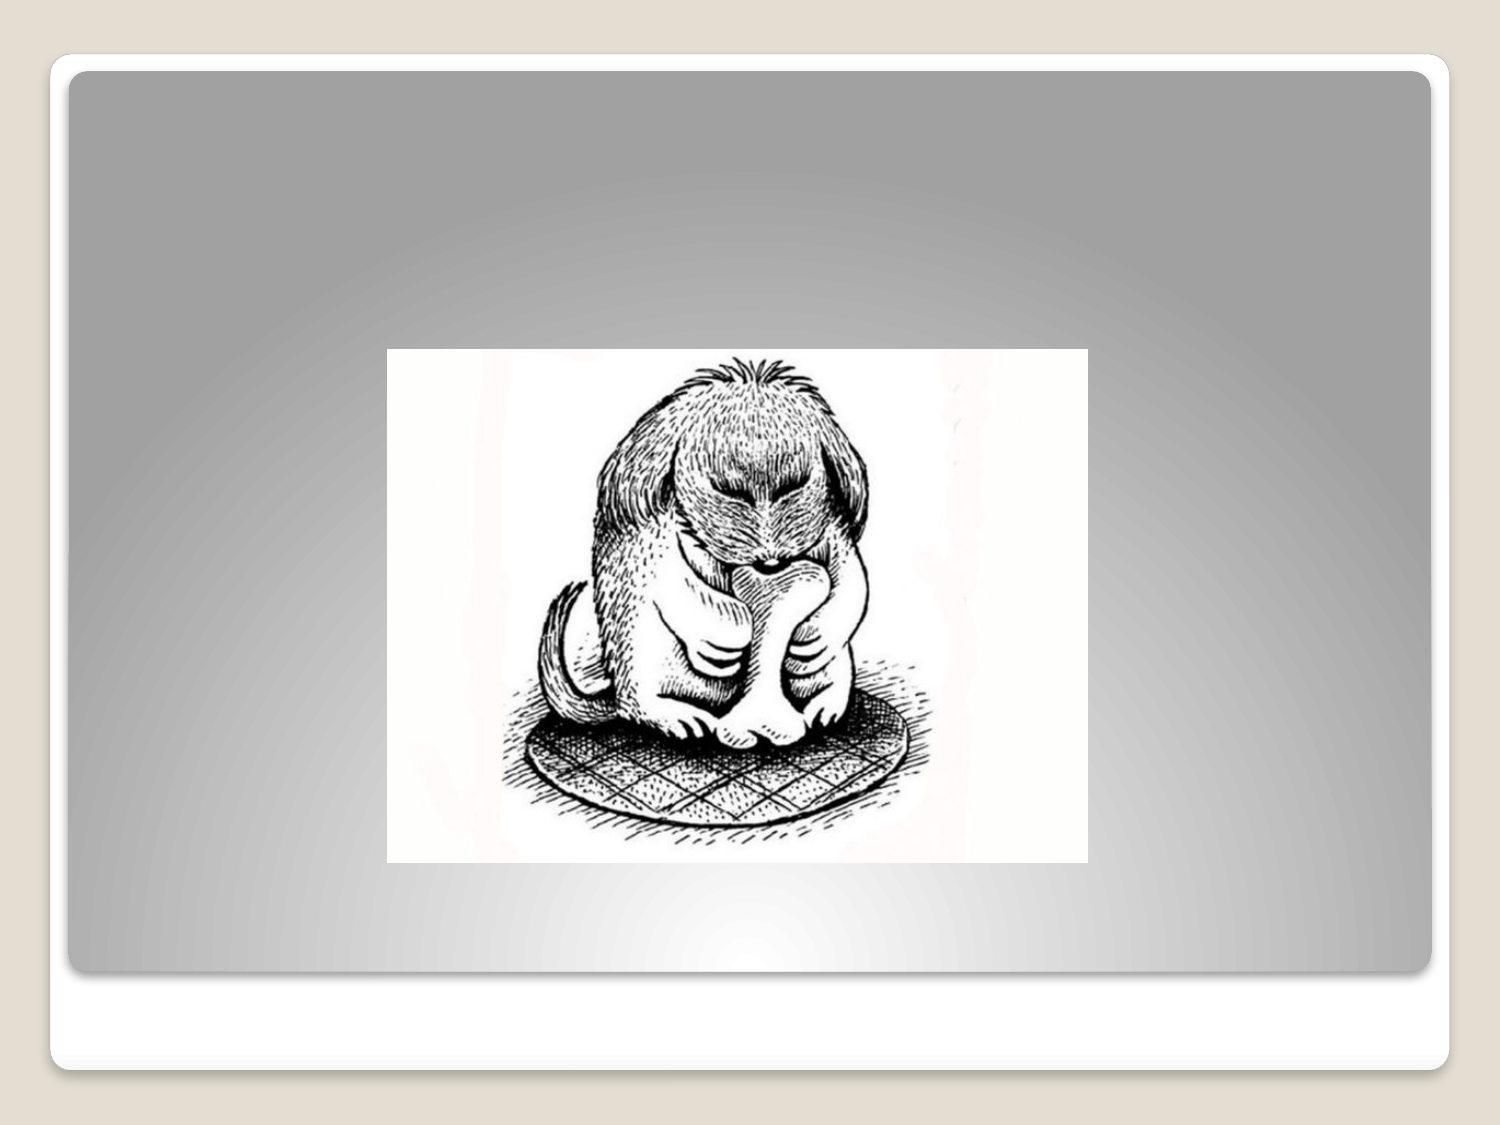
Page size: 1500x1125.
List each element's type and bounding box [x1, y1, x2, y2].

picture [387, 349, 1088, 863]
